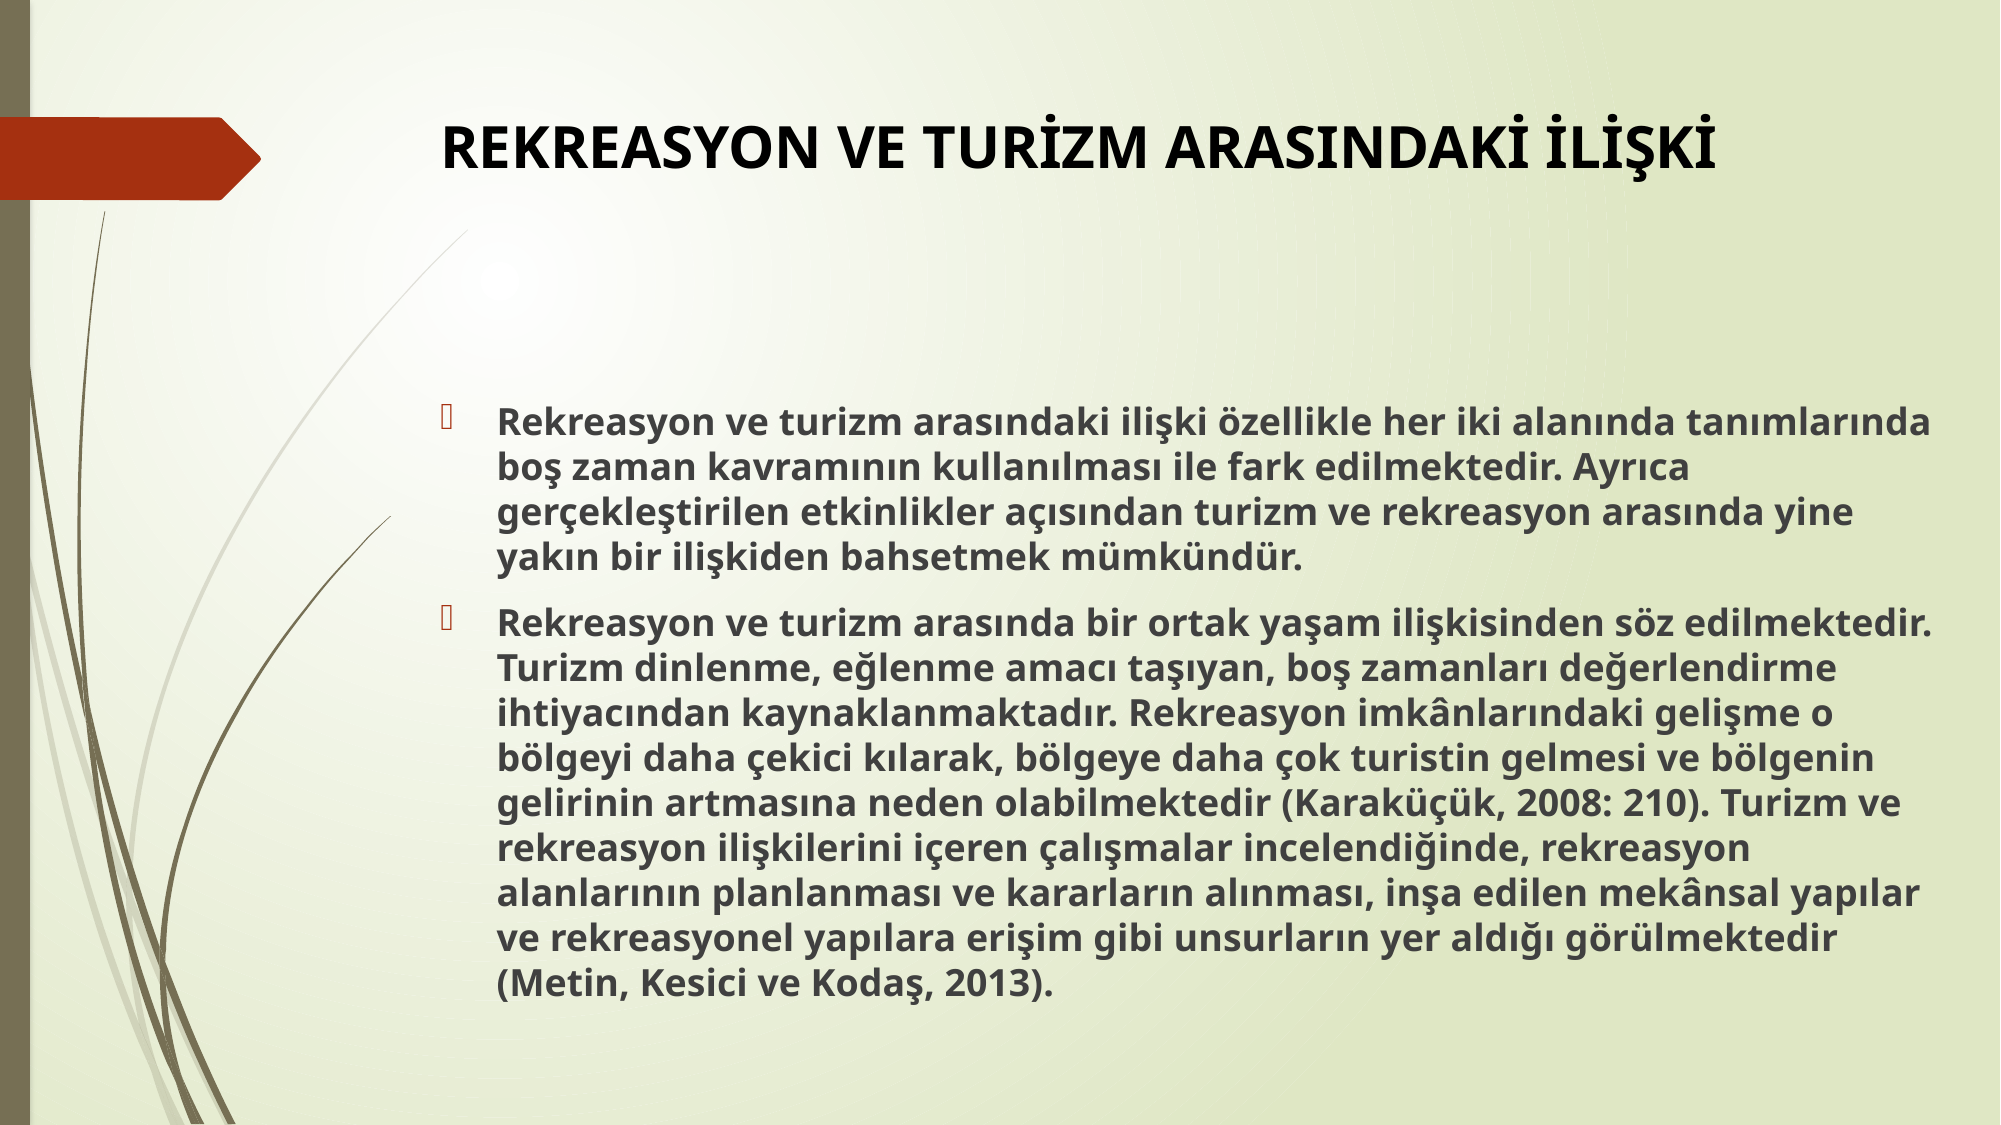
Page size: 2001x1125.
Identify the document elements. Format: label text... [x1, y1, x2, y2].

title REKREASYON VE TURİZM ARASINDAKİ İLİŞKİ [425, 102, 1778, 204]
list Rekreasyon ve turizm arasındaki ilişki özellikle her iki alanında tanımlarında boş zaman kavramının kullanılması ile fark edilmektedir. Ayrıca gerçekleştirilen etkinlikler açısından turizm ve rekreasyon arasında yine yakın bir ilişkiden bahsetmek mümkündür. Rekreasyon ve turizm arasında bir ortak yaşam ilişkisinden söz edilmektedir. Turizm dinlenme, eğlenme amacı taşıyan, boş zamanları değerlendirme ihtiyacından kaynaklanmaktadır. Rekreasyon imkânlarındaki gelişme o bölgeyi daha çekici kılarak, bölgeye daha çok turistin gelmesi ve bölgenin gelirinin artmasına neden olabilmektedir (Karaküçük, 2008: 210). Turizm ve rekreasyon ilişkilerini içeren çalışmalar incelendiğinde, rekreasyon alanlarının planlanması ve kararların alınması, inşa edilen mekânsal yapılar ve rekreasyonel yapılara erişim gibi unsurların yer aldığı görülmektedir (Metin, Kesici ve Kodaş, 2013). [425, 390, 1976, 1046]
